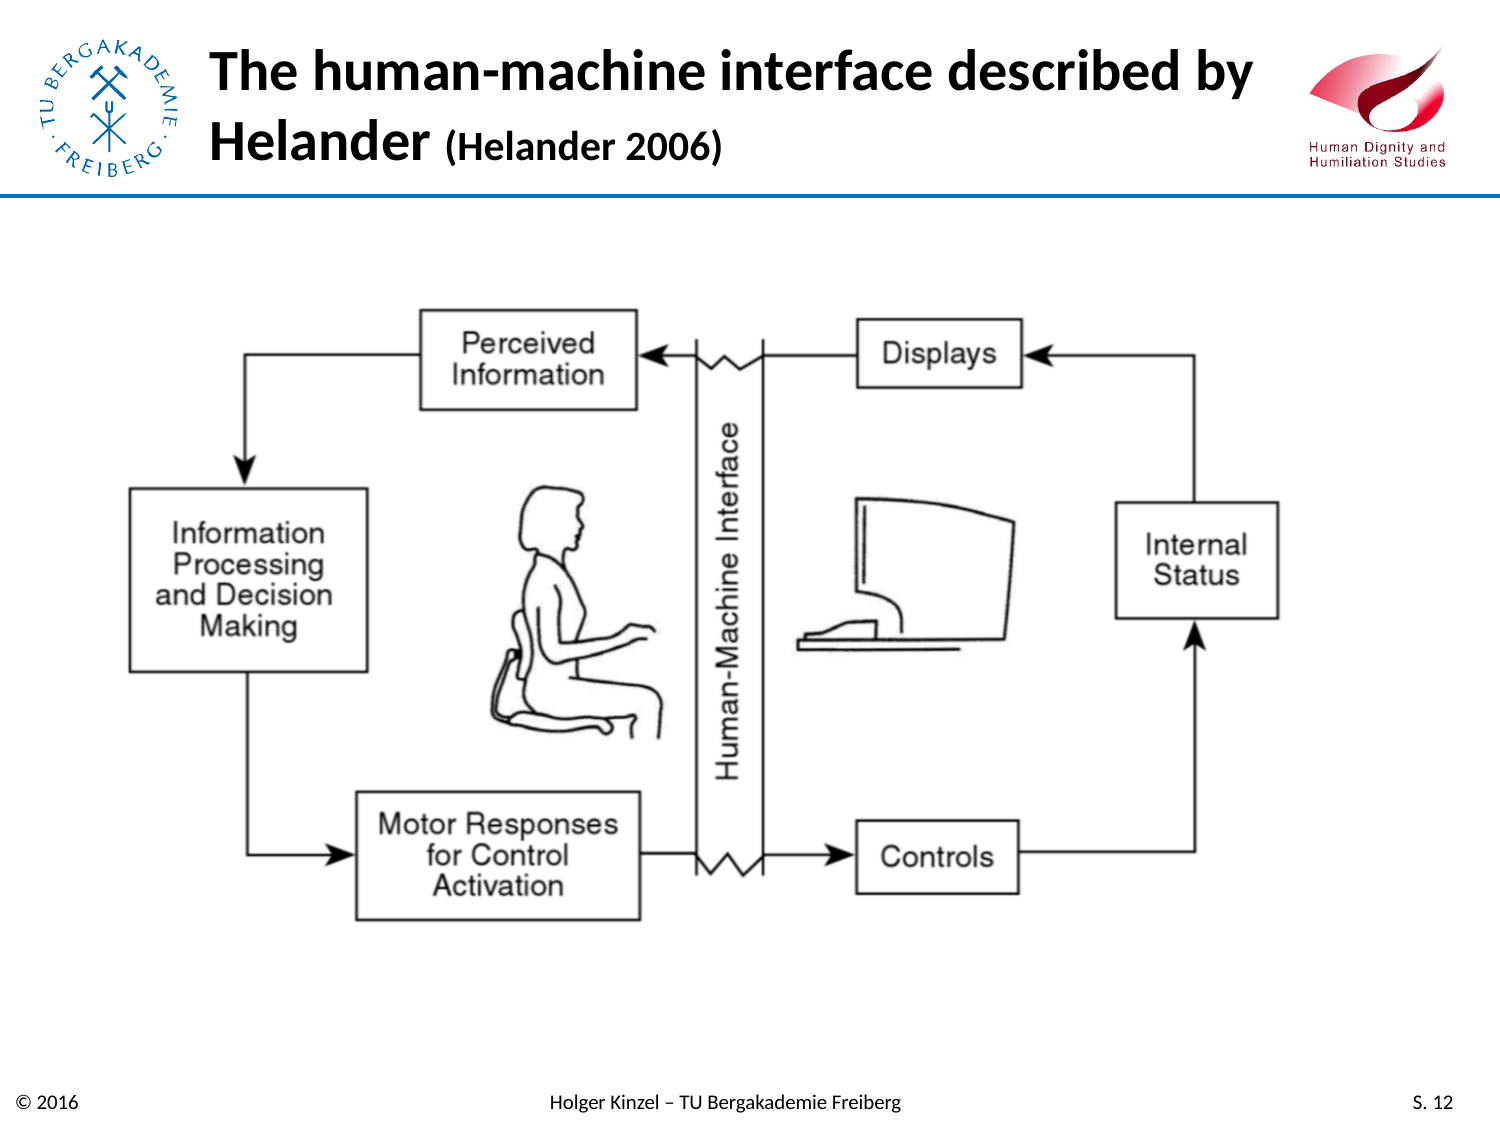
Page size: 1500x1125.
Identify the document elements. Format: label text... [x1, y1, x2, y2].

title The human-machine interface described by Helander (Helander 2006) [194, 8, 1270, 197]
picture [1293, 27, 1465, 182]
picture [123, 300, 1296, 929]
